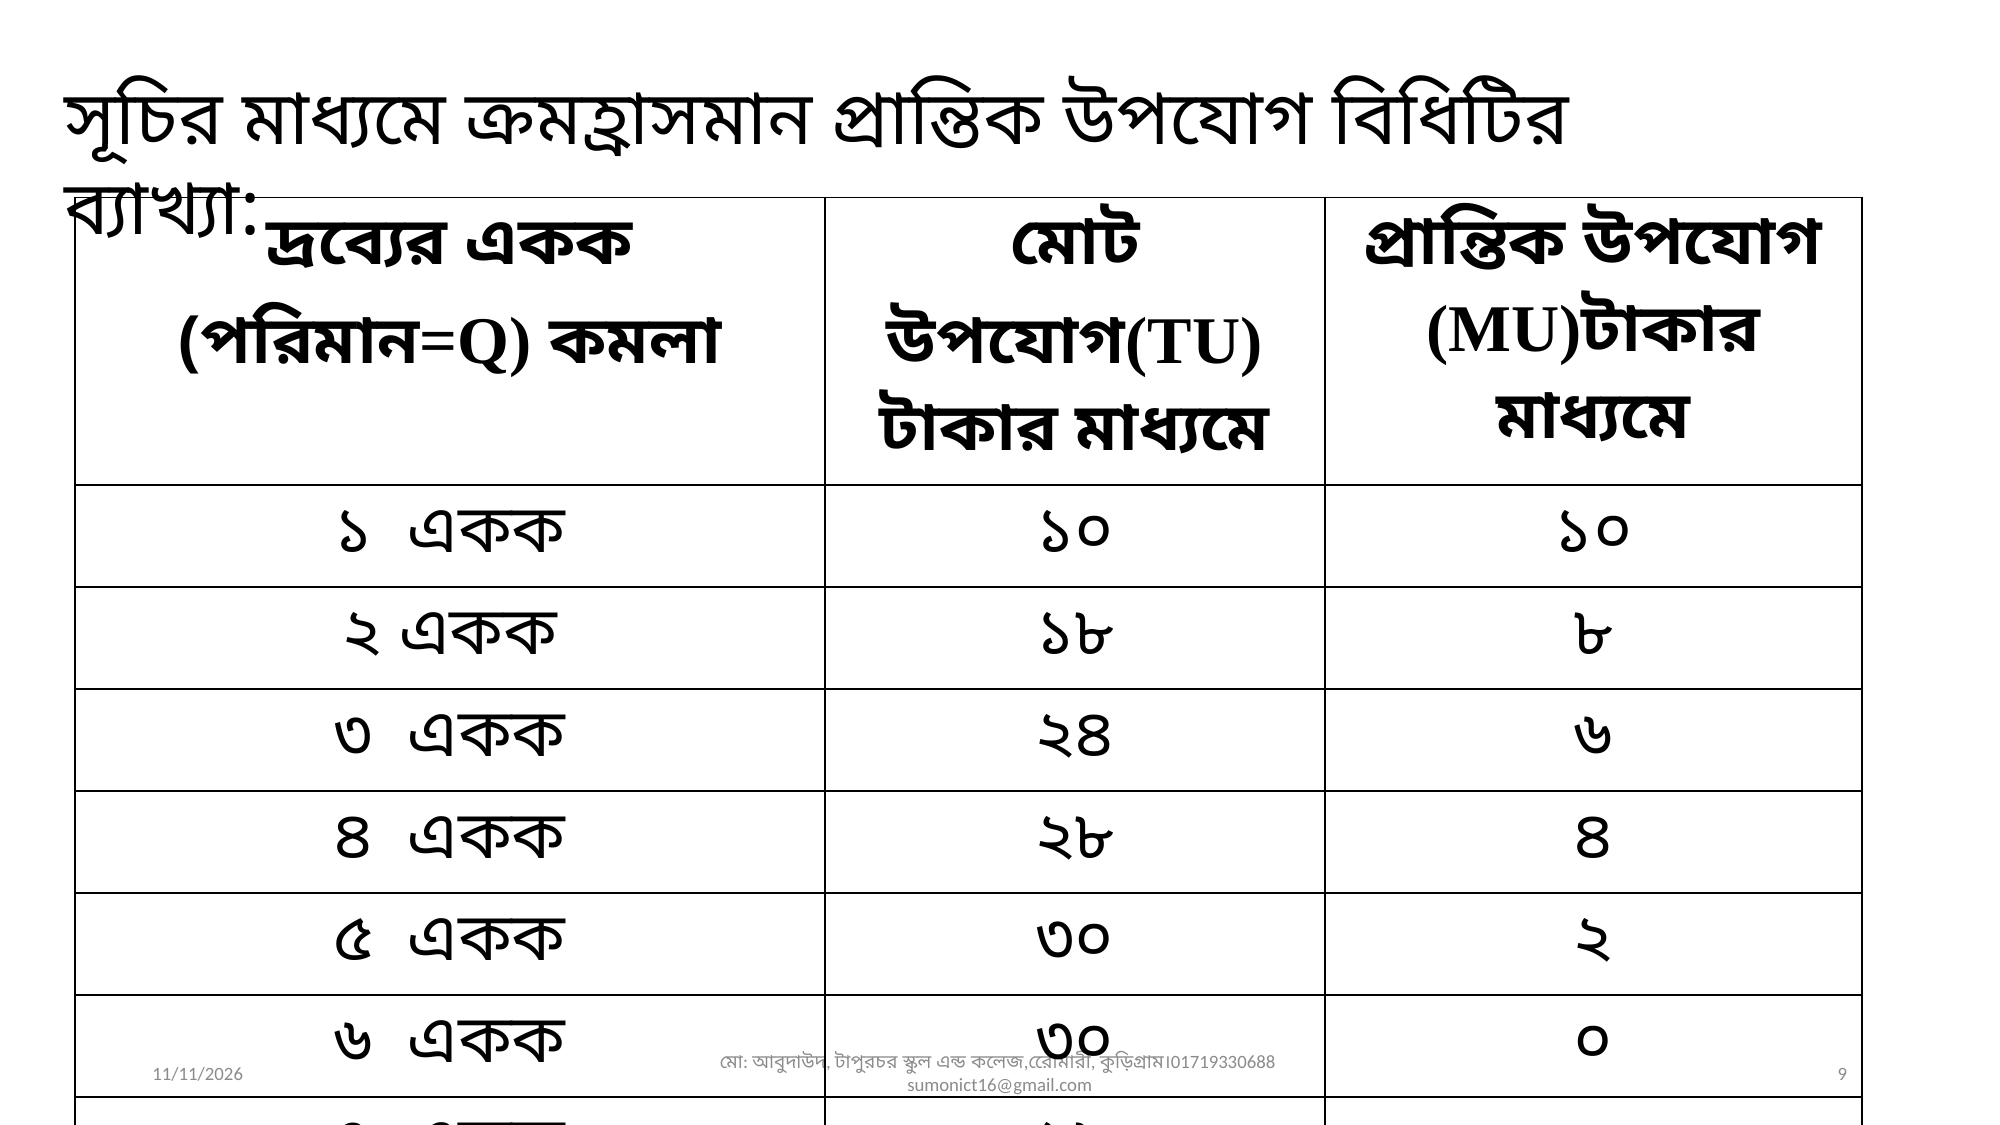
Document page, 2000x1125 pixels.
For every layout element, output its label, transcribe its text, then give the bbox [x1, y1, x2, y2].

table_cell ০ [1326, 996, 1861, 1096]
table_cell ২ একক [76, 588, 824, 688]
table_cell ৬ একক [76, 996, 824, 1096]
text_box সূচির মাধ্যমে ক্রমহ্রাসমান প্রান্তিক উপযোগ বিধিটির ব্যাখ্যা: [49, 62, 1588, 258]
table_header মোট উপযোগ(TU) টাকার মাধ্যমে [826, 258, 1324, 484]
table_cell ৫ একক [76, 894, 824, 994]
table_cell ৩০ [826, 996, 1324, 1096]
table_cell ২৪ [826, 690, 1324, 790]
table_cell ৩ একক [76, 690, 824, 790]
table_cell ২৮ [826, 1098, 1324, 1125]
table_cell ২ [1326, 894, 1861, 994]
table_header প্রান্তিক উপযোগ (MU)টাকার মাধ্যমে [1326, 198, 1861, 484]
table_cell ৩০ [826, 894, 1324, 994]
table_cell ২৮ [826, 792, 1324, 892]
table_cell ৮ [1326, 588, 1861, 688]
table_cell ৬ [1326, 690, 1861, 790]
table_cell -২ [1326, 1098, 1861, 1125]
table_cell ৪ একক [76, 792, 824, 892]
table_cell ৪ [1326, 792, 1861, 892]
table_cell ৭ একক [76, 1098, 824, 1125]
table_header দ্রব্যের একক (পরিমান=Q) কমলা [76, 258, 824, 484]
table_cell ১ একক [76, 486, 824, 586]
table_cell ১৮ [826, 588, 1324, 688]
table_cell ১০ [1326, 486, 1861, 586]
table_cell ১০ [826, 486, 1324, 586]
